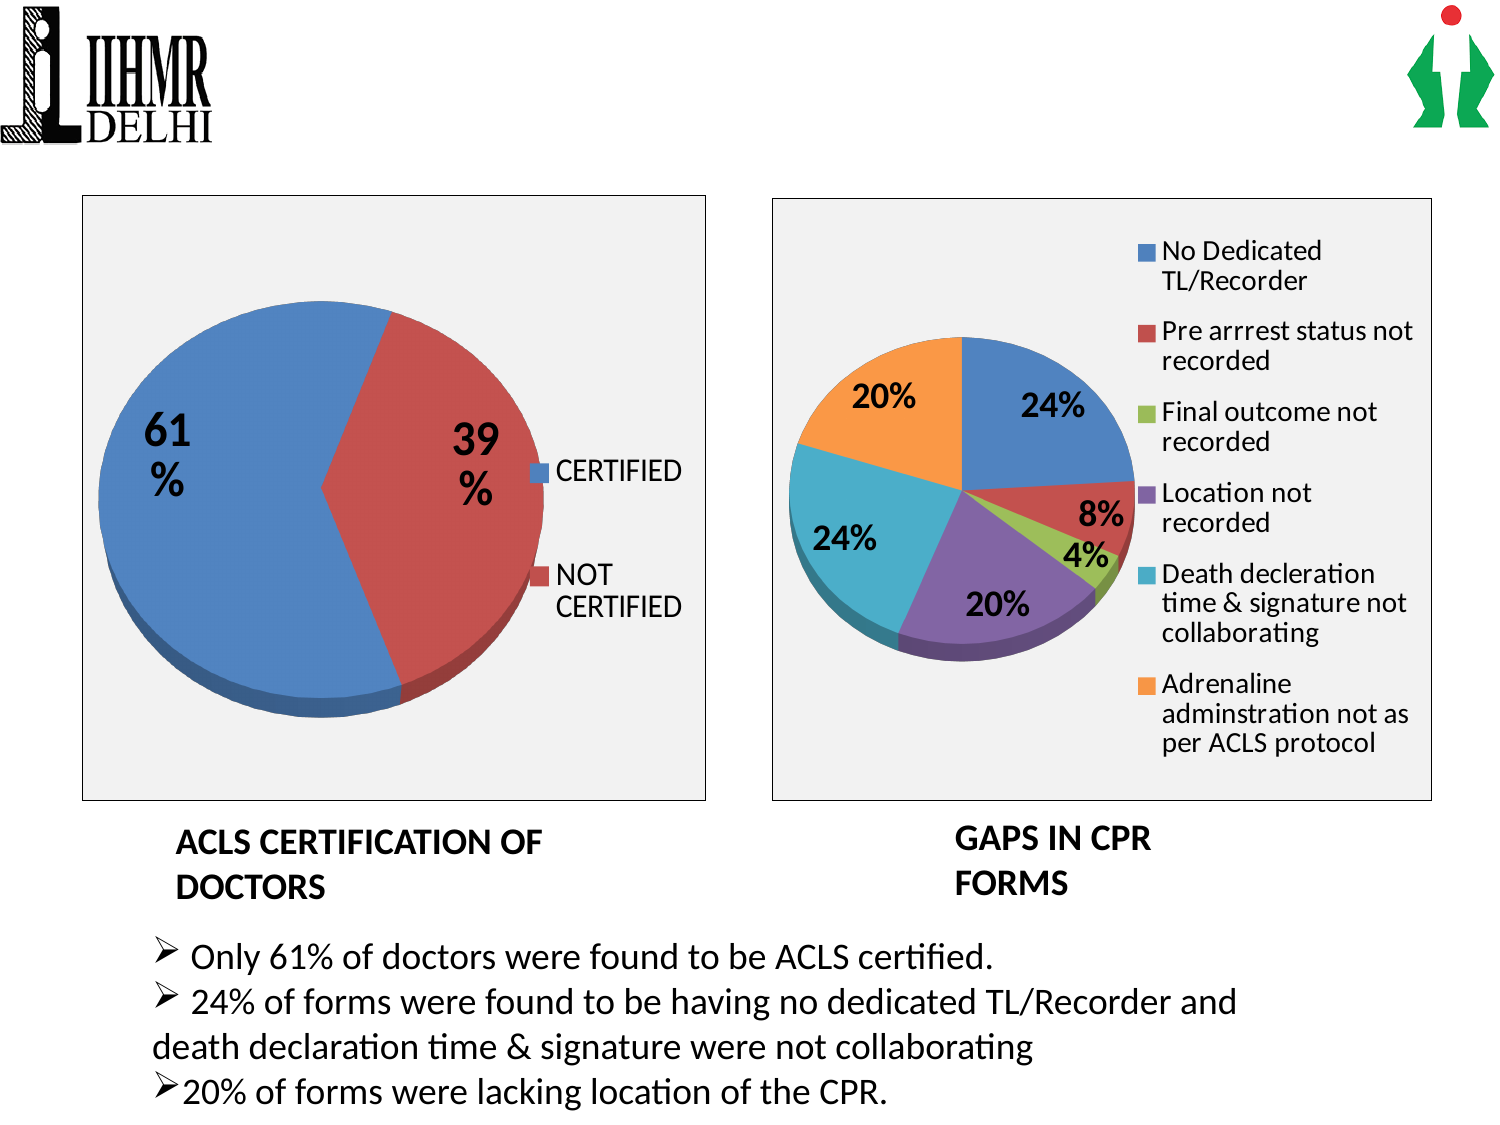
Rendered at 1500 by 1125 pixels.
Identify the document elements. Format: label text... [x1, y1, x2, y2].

picture [0, 3, 225, 145]
picture [1405, 4, 1500, 129]
chart [772, 198, 1432, 801]
text_box GAPS IN CPR FORMS [940, 809, 1220, 911]
text_box ACLS CERTIFICATION OF DOCTORS [160, 810, 598, 915]
chart [50, 195, 706, 801]
text_box Only 61% of doctors were found to be ACLS certified. 24% of forms were found to be having no dedicated TL/Recorder and death declaration time & signature were not collaborating 20% of forms were lacking location of the CPR. [137, 924, 1338, 1120]
